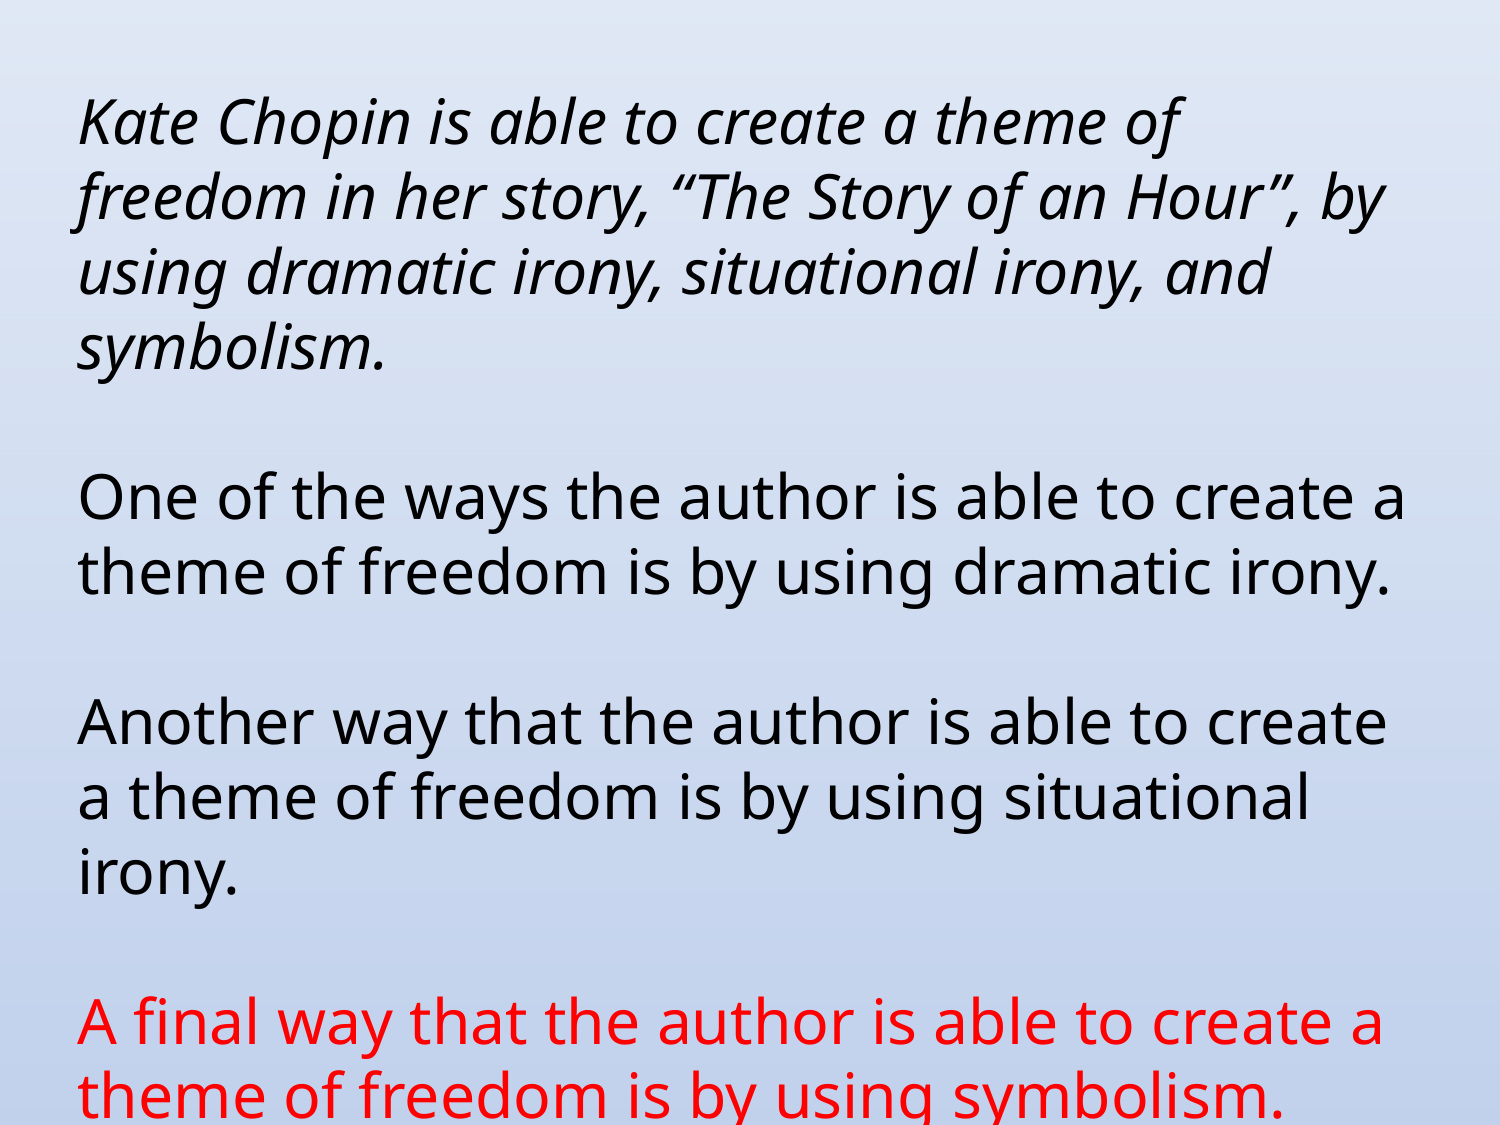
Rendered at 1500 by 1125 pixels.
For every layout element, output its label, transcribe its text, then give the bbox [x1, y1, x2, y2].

text_box Kate Chopin is able to create a theme of freedom in her story, “The Story of an Hour”, by using dramatic irony, situational irony, and symbolism. One of the ways the author is able to create a theme of freedom is by using dramatic irony. Another way that the author is able to create a theme of freedom is by using situational irony. A final way that the author is able to create a theme of freedom is by using symbolism. [62, 74, 1438, 1125]
